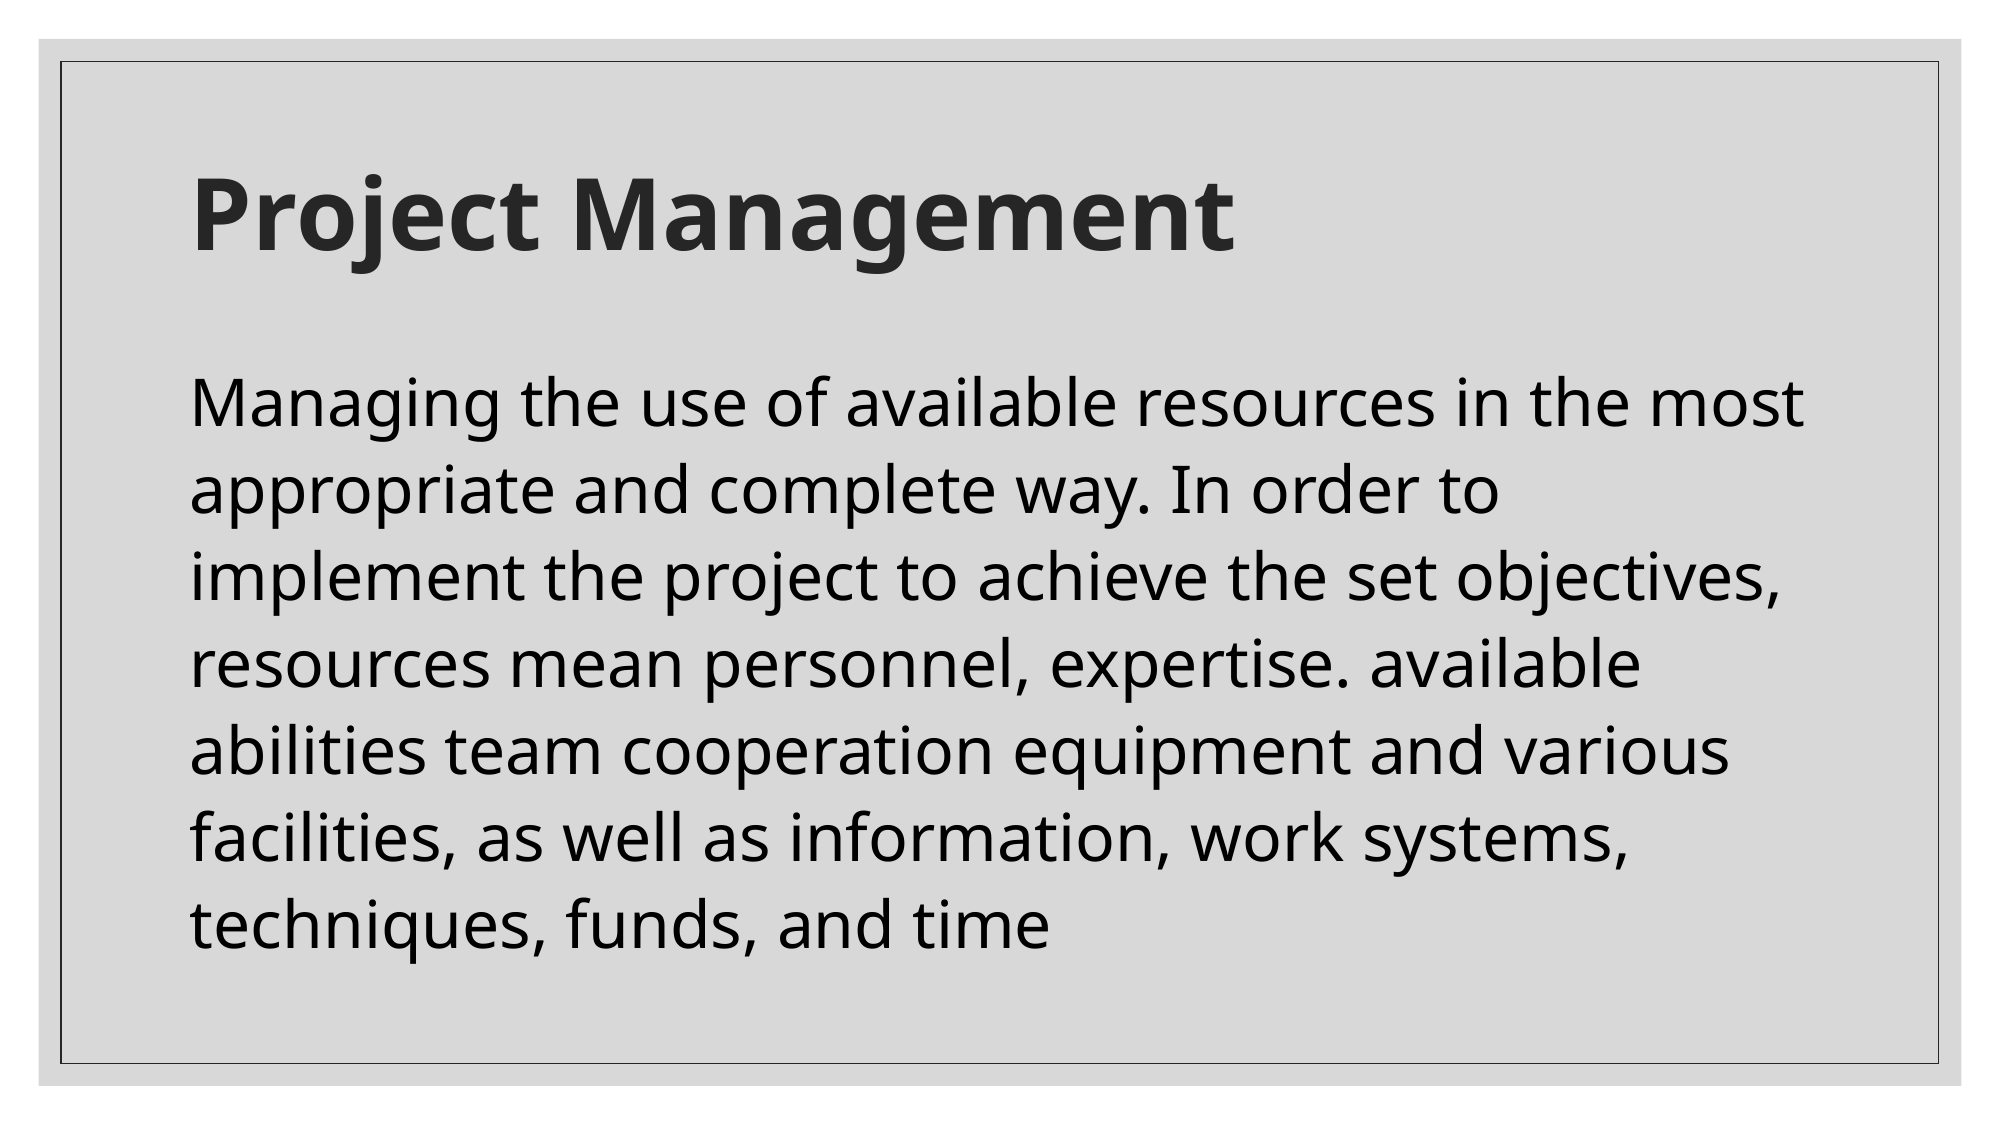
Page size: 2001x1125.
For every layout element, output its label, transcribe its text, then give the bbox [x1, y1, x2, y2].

title Project Management [174, 105, 1825, 331]
list Managing the use of available resources in the most appropriate and complete way. In order to implement the project to achieve the set objectives, resources mean personnel, expertise. available abilities team cooperation equipment and various facilities, as well as information, work systems, techniques, funds, and time [174, 345, 1825, 977]
